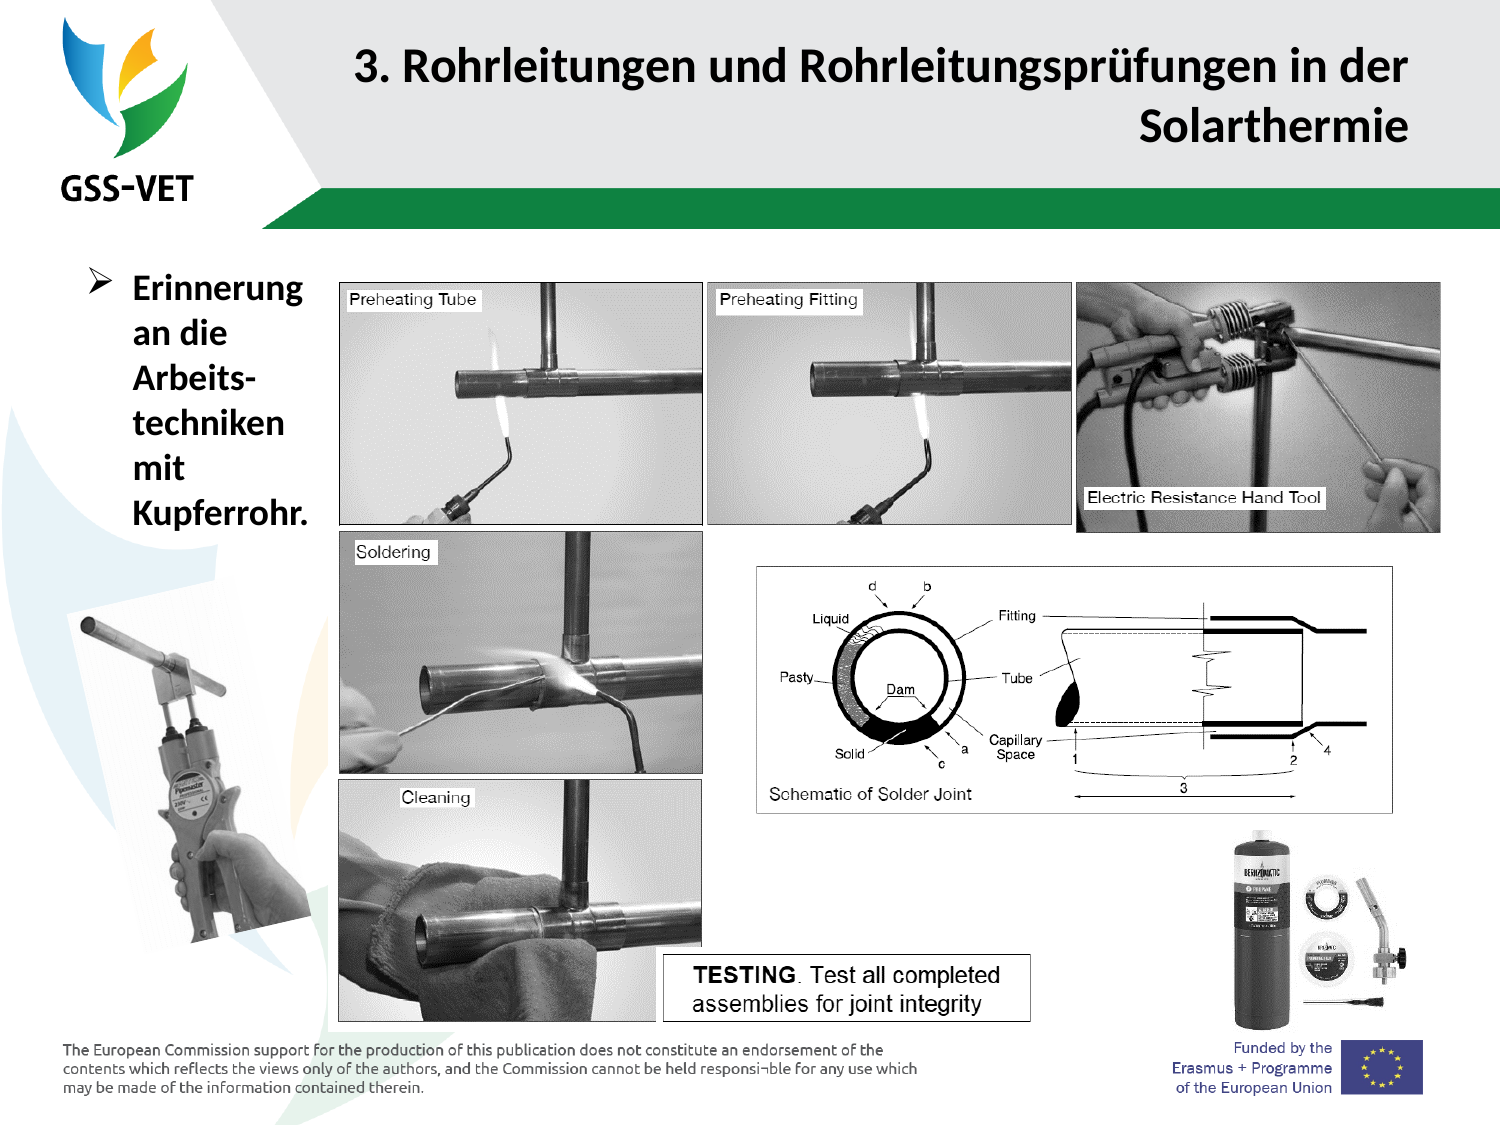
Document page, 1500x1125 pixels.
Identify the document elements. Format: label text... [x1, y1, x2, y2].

title 3. Rohrleitungen und Rohrleitungsprüfungen in der Solarthermie [324, 0, 1425, 185]
text_box Erinnerung an die Arbeits-techniken mit Kupferrohr. [71, 255, 349, 541]
picture [0, 0, 1500, 1125]
